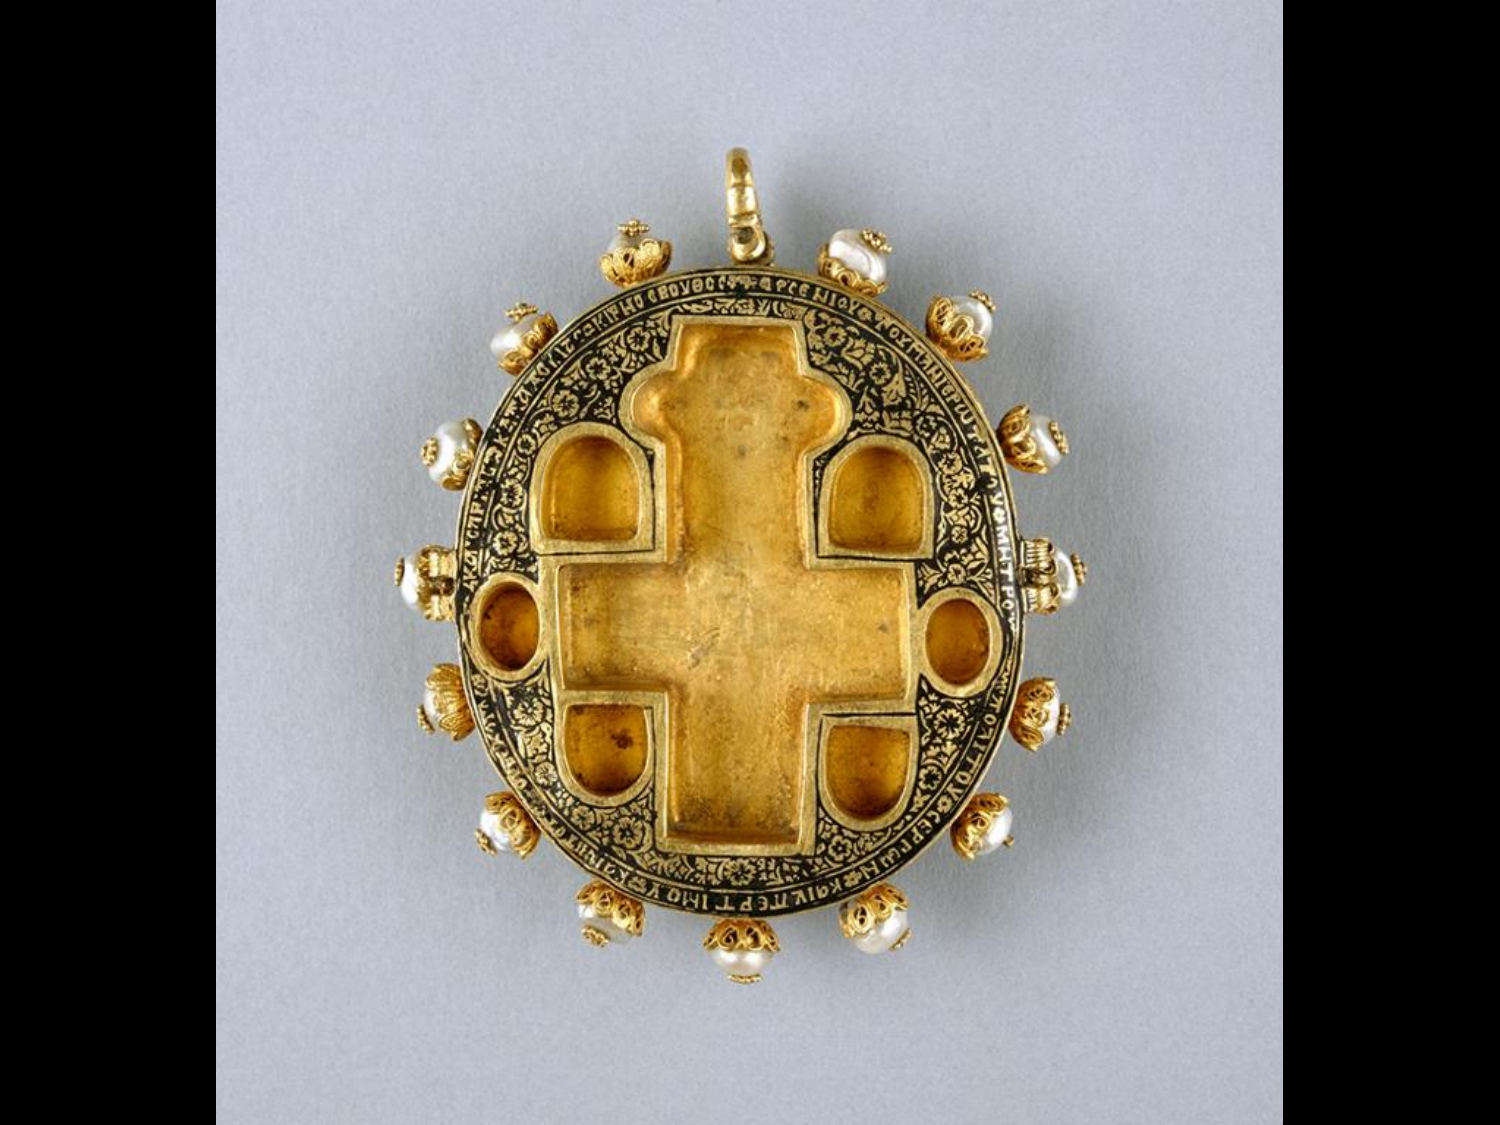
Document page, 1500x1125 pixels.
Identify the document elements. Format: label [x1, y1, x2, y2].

picture [216, 0, 1284, 1125]
